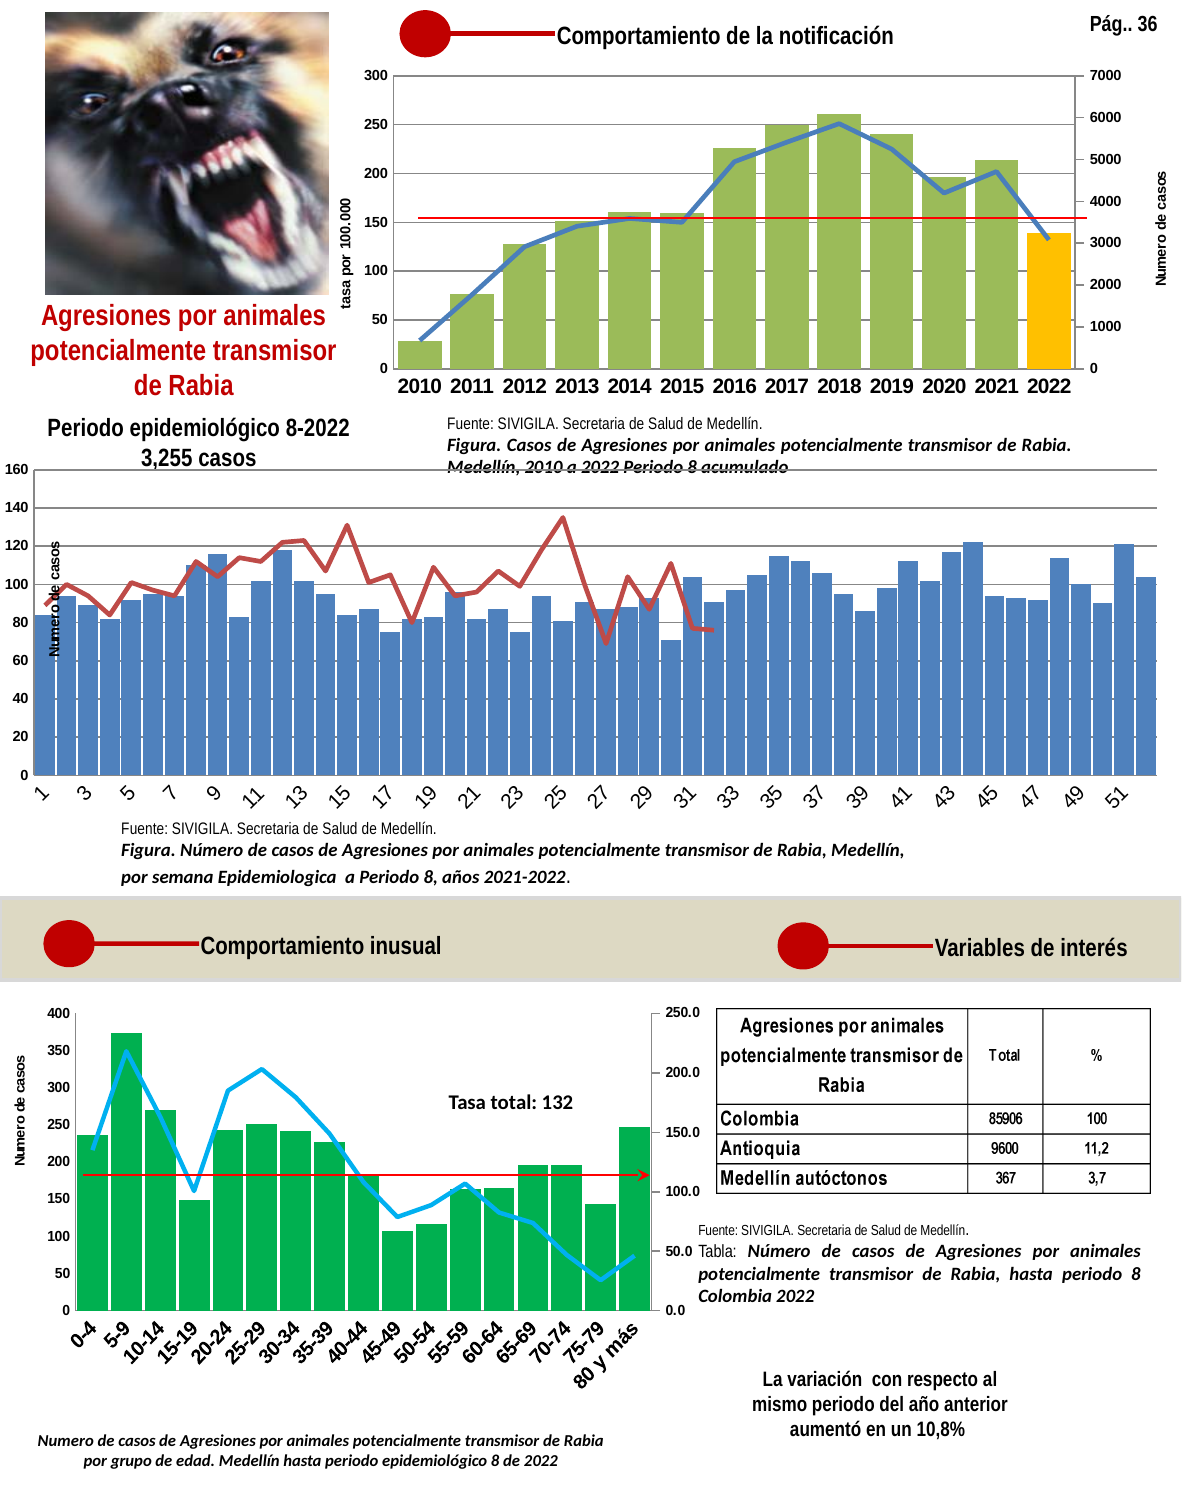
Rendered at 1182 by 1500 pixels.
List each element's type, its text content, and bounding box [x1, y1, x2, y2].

text_box La variación con respecto al mismo periodo del año anterior aumentó en un 10,8% [722, 1358, 1038, 1449]
text_box Pág.. 36 [1074, 2, 1182, 44]
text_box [45, 921, 612, 968]
picture [45, 12, 329, 295]
text_box Fuente: SIVIGILA. Secretaria de Salud de Medellín. Tabla: Número de casos de Agresiones por animales potencialmente transmisor de Rabia, hasta periodo 8 Colombia 2022 [705, 1210, 1156, 1314]
text_box Fuente: SIVIGILA. Secretaria de Salud de Medellín. Figura. Número de casos de Agresiones por animales potencialmente transmisor de Rabia, Medellín, por semana Epidemiologica a Periodo 8, años 2021-2022. [106, 830, 920, 896]
picture [715, 1008, 1151, 1194]
text_box [0, 897, 1182, 981]
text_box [401, 12, 968, 58]
text_box Periodo epidemiológico 8-2022 3,255 casos [16, 409, 383, 453]
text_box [779, 924, 1182, 971]
text_box Fuente: SIVIGILA. Secretaria de Salud de Medellín. Figura. Casos de Agresiones por animales potencialmente transmisor de Rabia. Medellín, 2010 a 2022 Periodo 8 acumulado [432, 415, 1087, 453]
text_box Numero de casos de Agresiones por animales potencialmente transmisor de Rabia por grupo de edad. Medellín hasta periodo epidemiológico 8 de 2022 [16, 1421, 627, 1477]
chart [0, 454, 1182, 822]
chart [295, 60, 1182, 406]
text_box Agresiones por animales potencialmente transmisor de Rabia [1, 289, 290, 409]
chart [0, 1004, 701, 1402]
